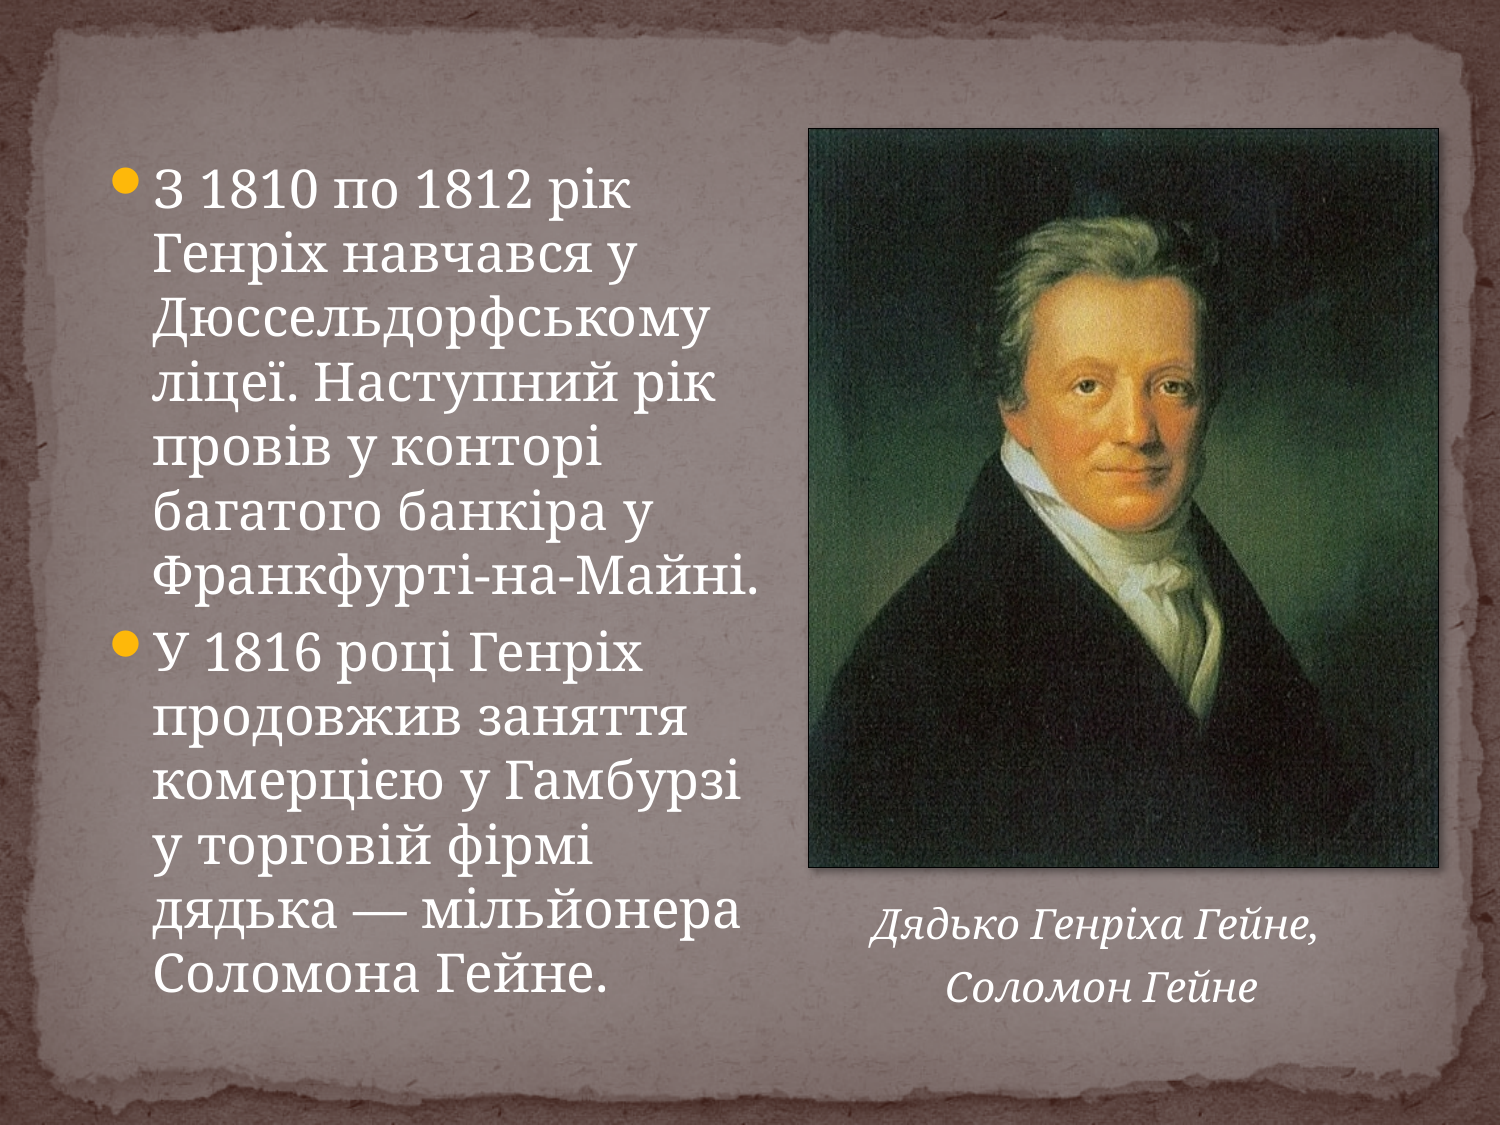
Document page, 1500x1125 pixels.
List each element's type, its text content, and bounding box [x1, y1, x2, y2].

list З 1810 по 1812 рік Генріх навчався у Дюссельдорфському ліцеї. Наступний рік провів у конторі багатого банкіра у Франкфурті-на-Майні. У 1816 році Генріх продовжив заняття комерцією у Гамбурзі у торговій фірмі дядька — мільйонера Соломона Гейне. [93, 70, 797, 1020]
text_box Дядько Генріха Гейне, Соломон Гейне [855, 890, 1348, 1079]
picture [808, 128, 1439, 868]
